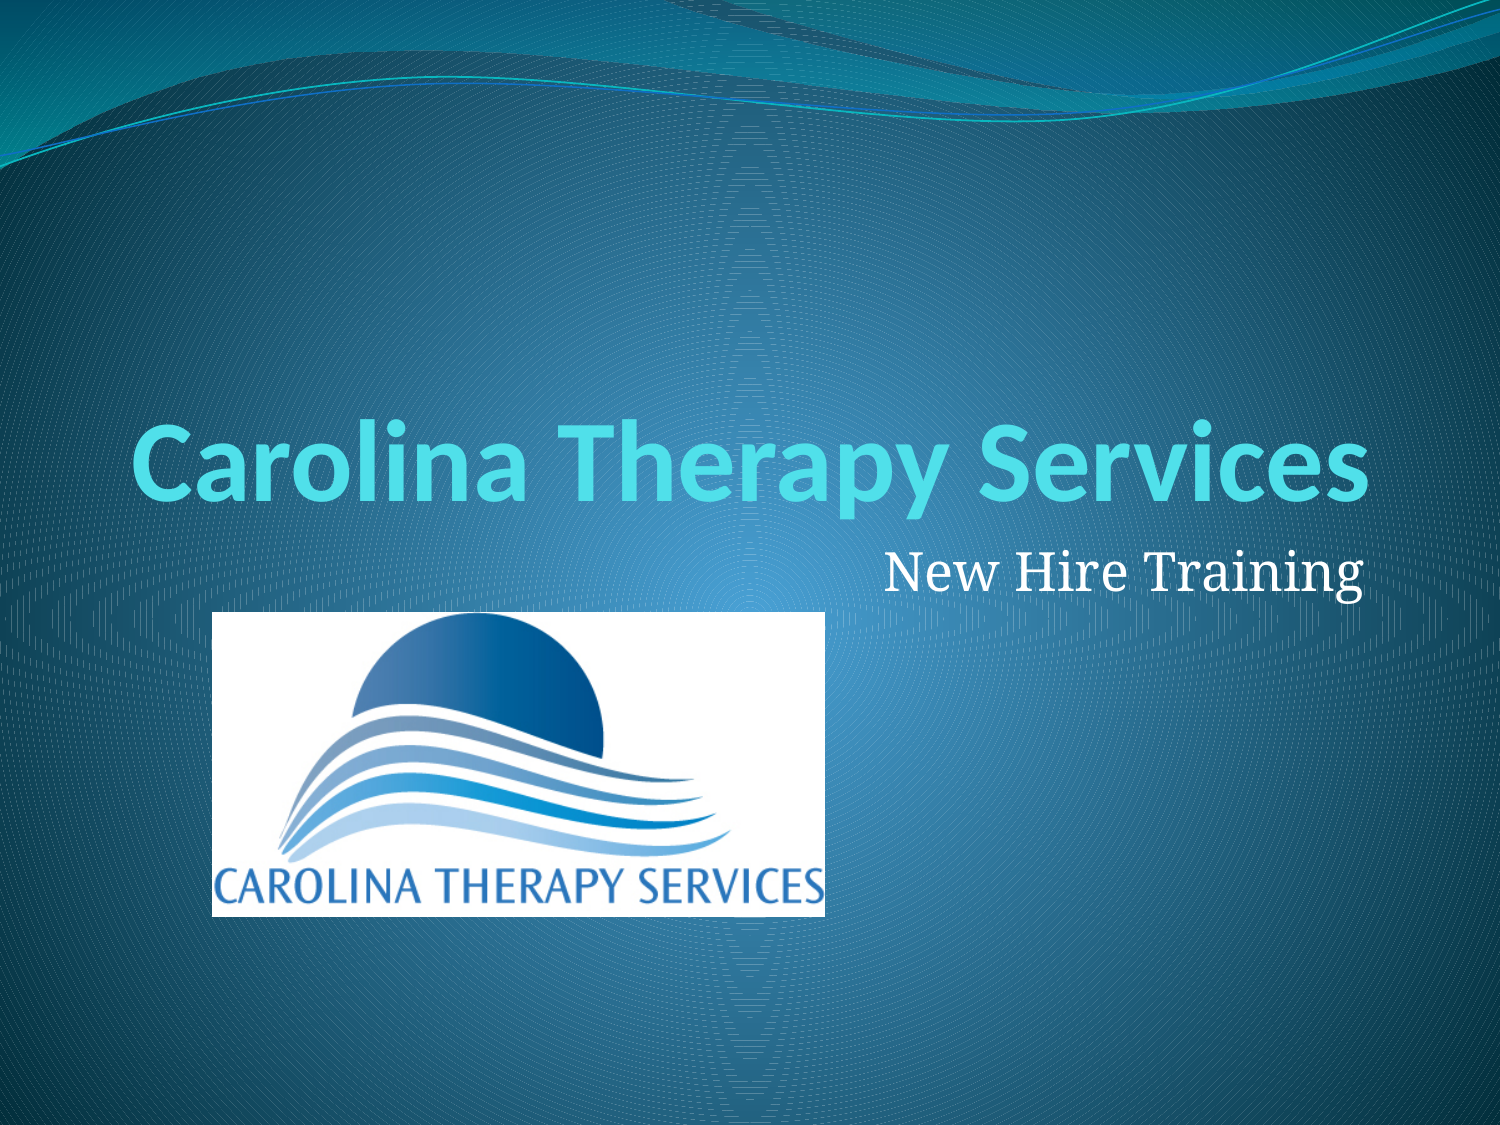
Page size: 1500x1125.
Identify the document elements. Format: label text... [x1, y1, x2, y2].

picture [212, 612, 826, 917]
subtitle New Hire Training [87, 529, 1376, 818]
title Carolina Therapy Services [87, 224, 1376, 525]
